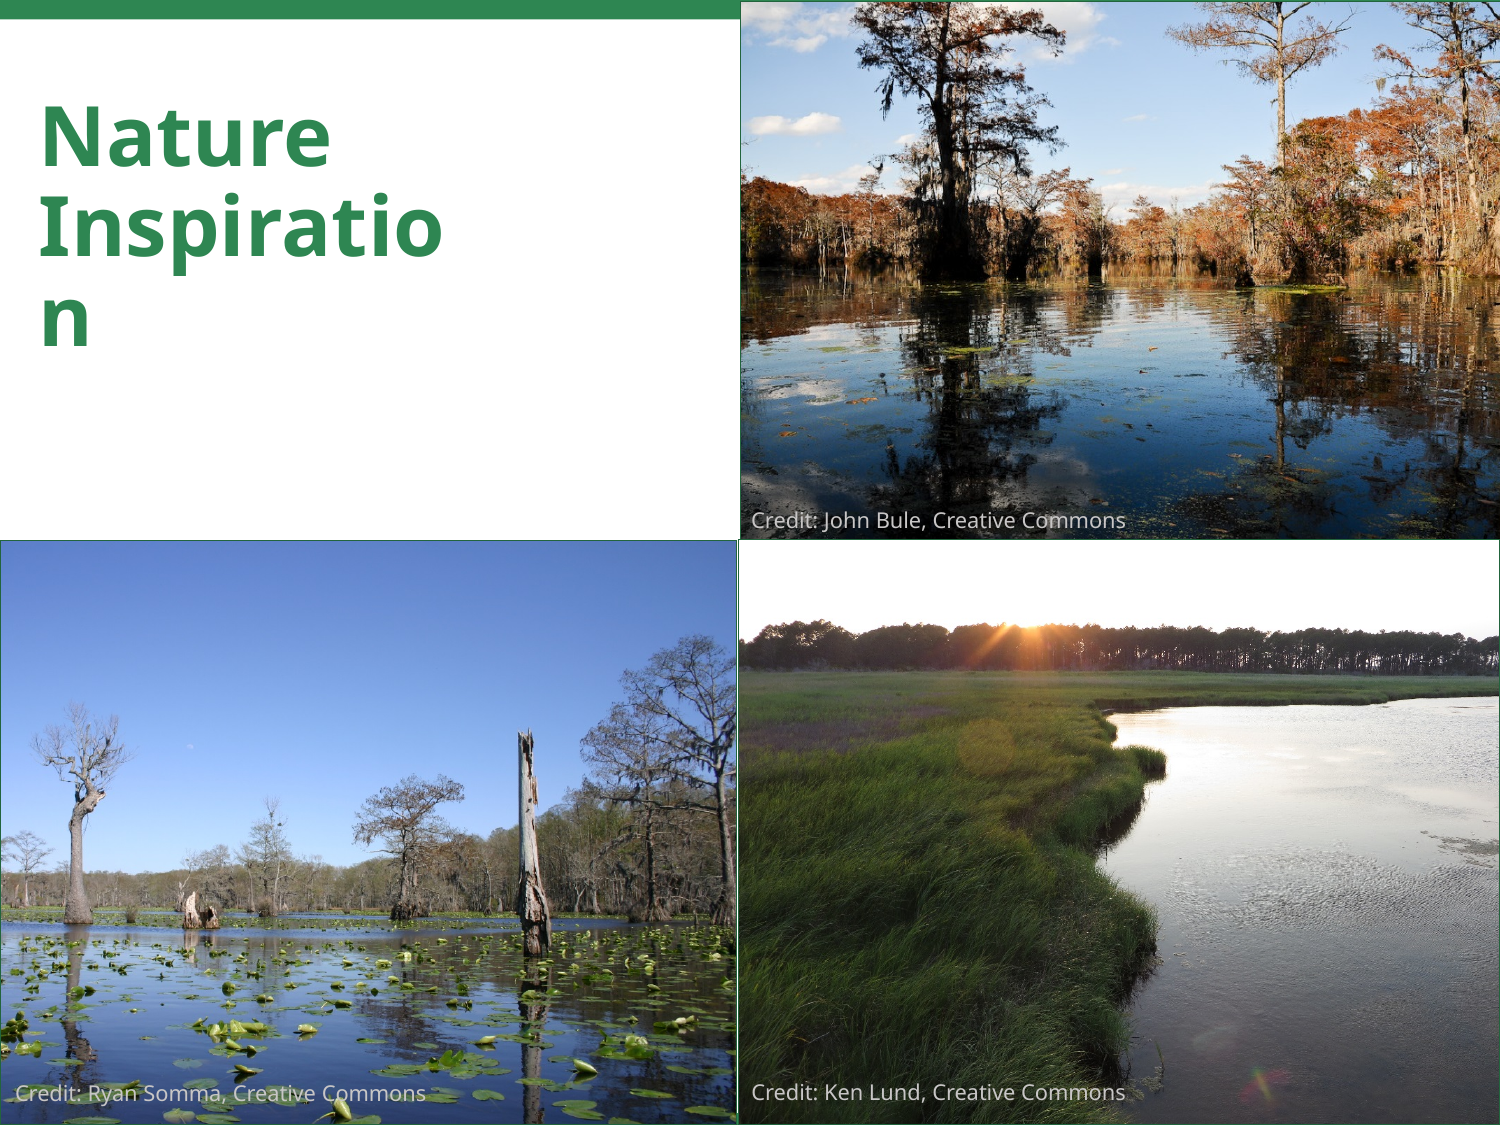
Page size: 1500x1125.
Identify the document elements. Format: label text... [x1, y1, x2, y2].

picture [738, 1, 1500, 1125]
picture [0, 540, 737, 1125]
list Nature Inspiration [23, 175, 482, 373]
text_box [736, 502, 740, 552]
